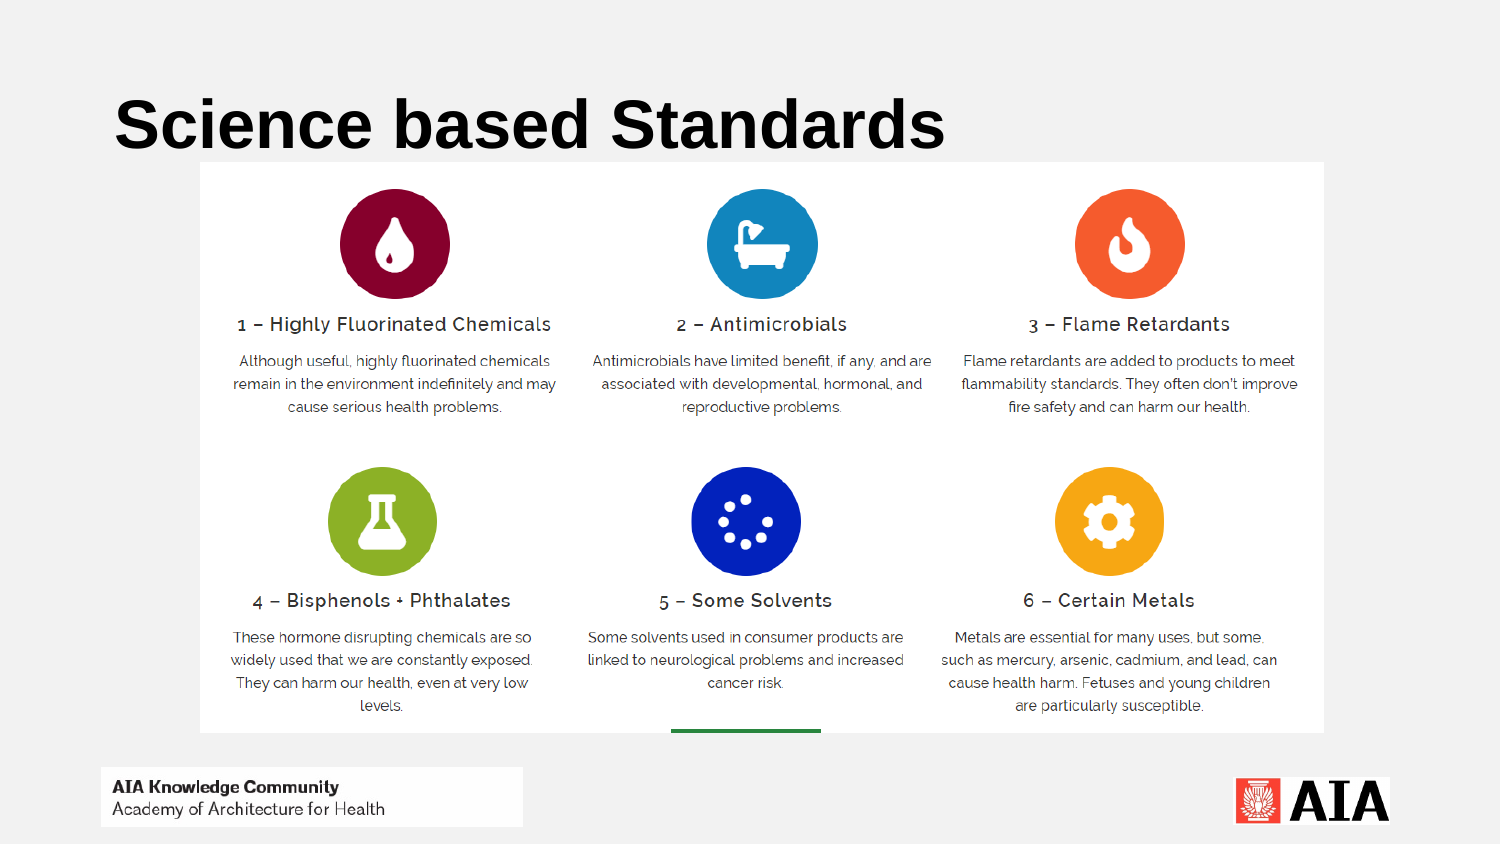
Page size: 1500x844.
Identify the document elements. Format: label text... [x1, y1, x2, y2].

picture [101, 767, 523, 827]
title Science based Standards [103, 44, 1397, 208]
picture [200, 162, 1324, 734]
picture [1233, 777, 1390, 825]
